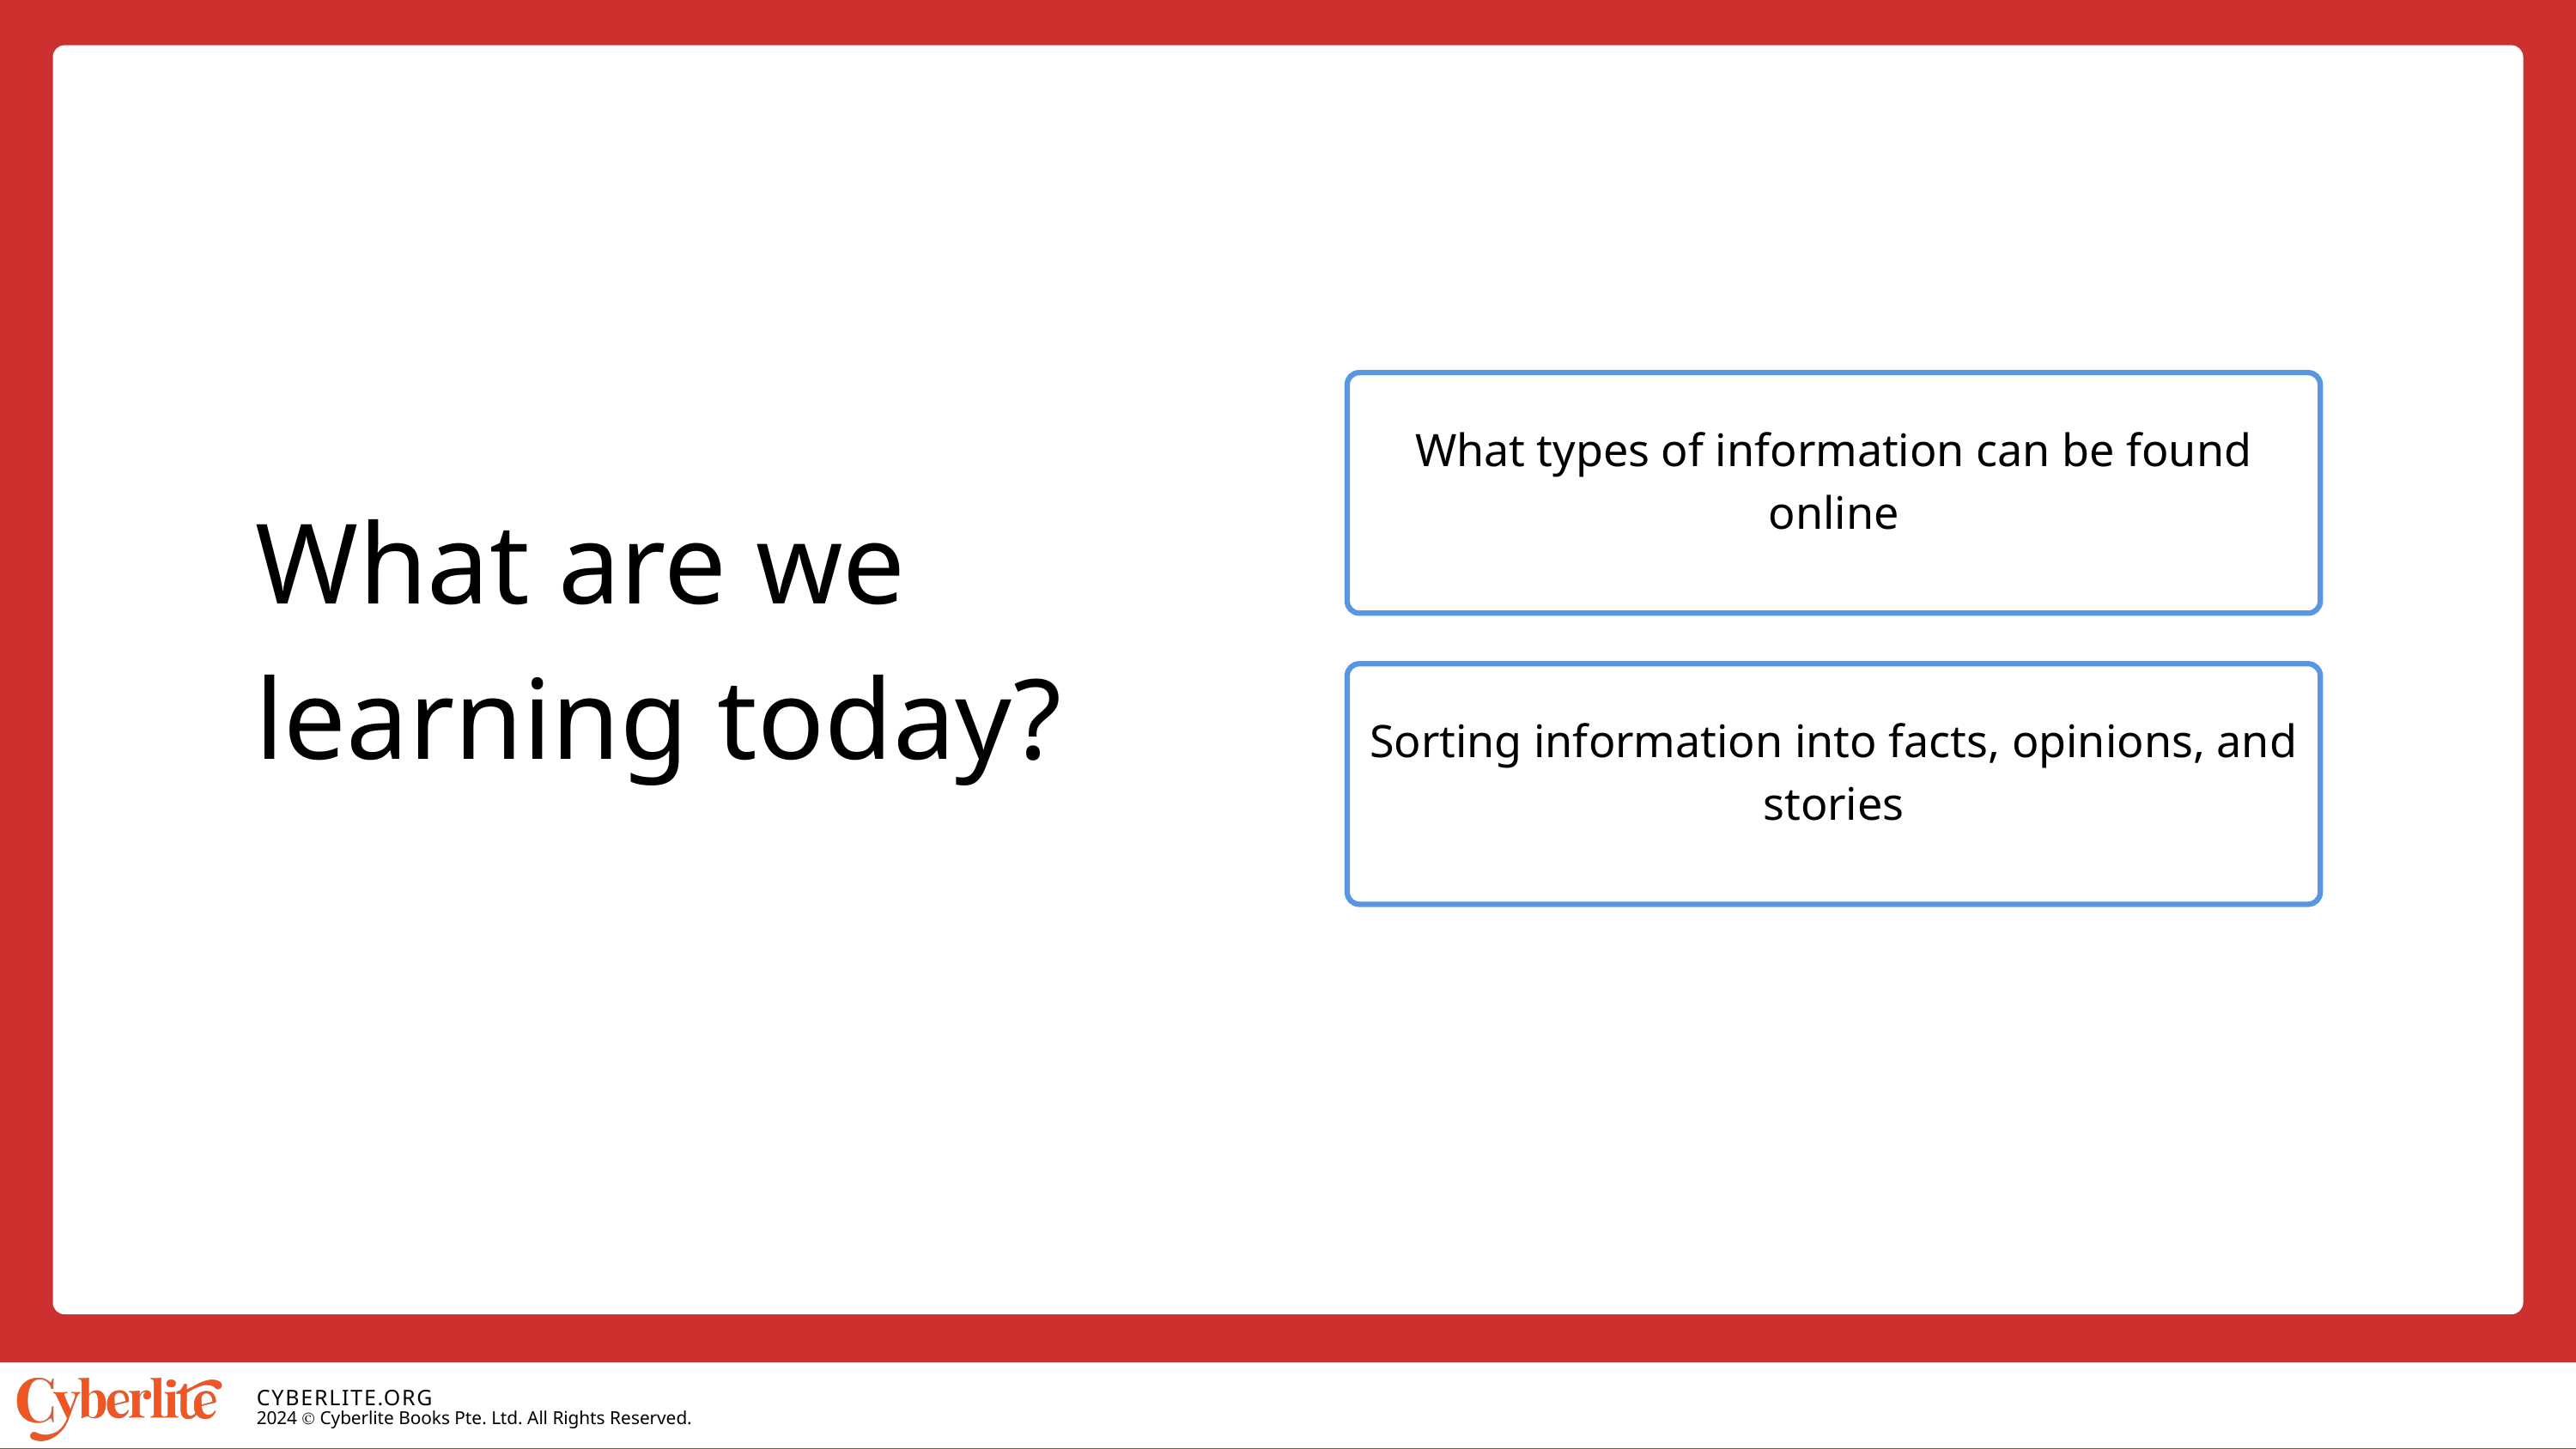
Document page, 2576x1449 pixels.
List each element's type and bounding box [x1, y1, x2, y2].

text_box [1346, 664, 2321, 905]
picture [0, 1361, 239, 1449]
text_box [1346, 372, 2321, 614]
text_box [52, 45, 2524, 1315]
